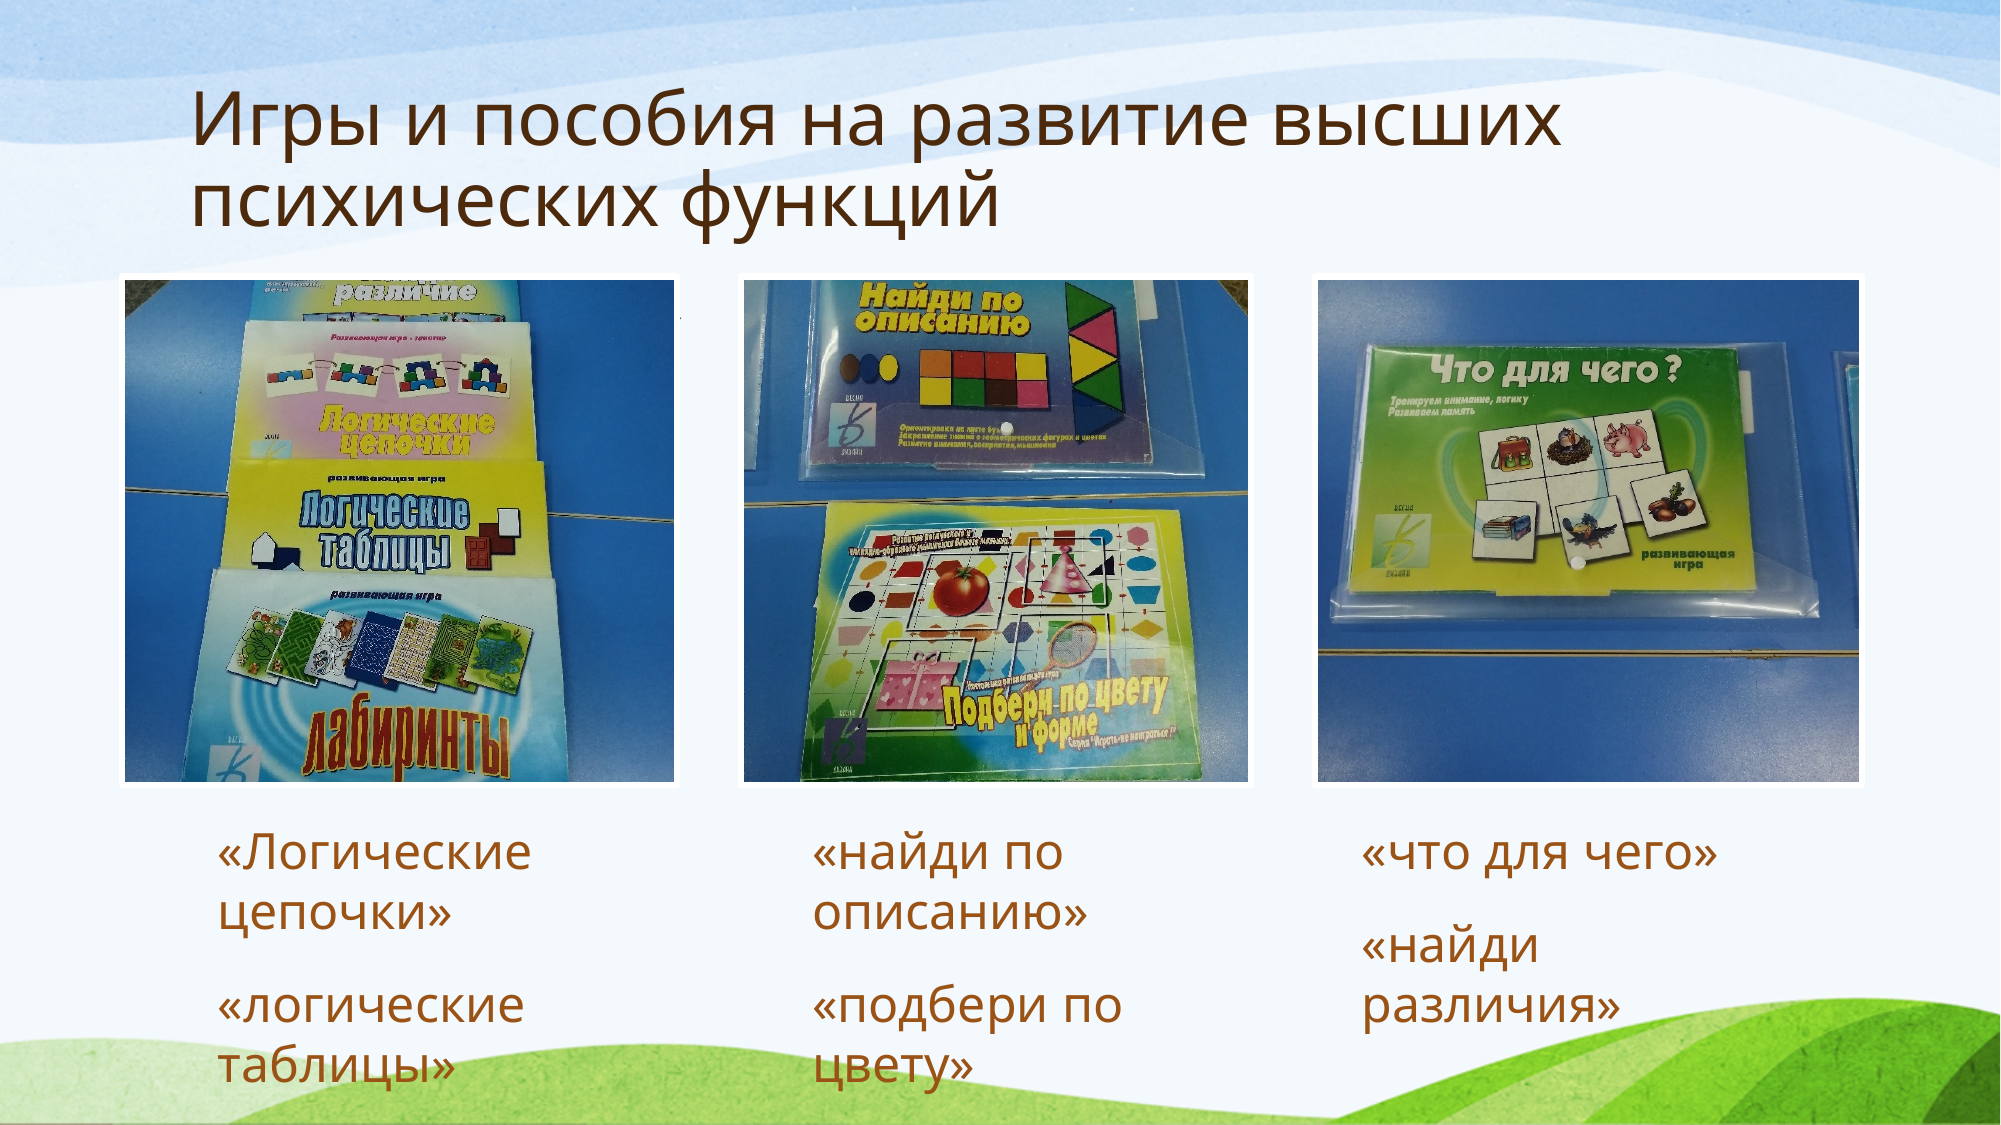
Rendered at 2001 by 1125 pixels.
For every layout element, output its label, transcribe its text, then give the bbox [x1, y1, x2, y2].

list «что для чего» «найди различия» [1346, 811, 1797, 962]
picture [0, 0, 2001, 1125]
title Игры и пособия на развитие высших психических функций [174, 50, 1825, 250]
list «найди по описанию» «подбери по цвету» [797, 811, 1248, 962]
list «Логические цепочки» «логические таблицы» [202, 811, 653, 962]
